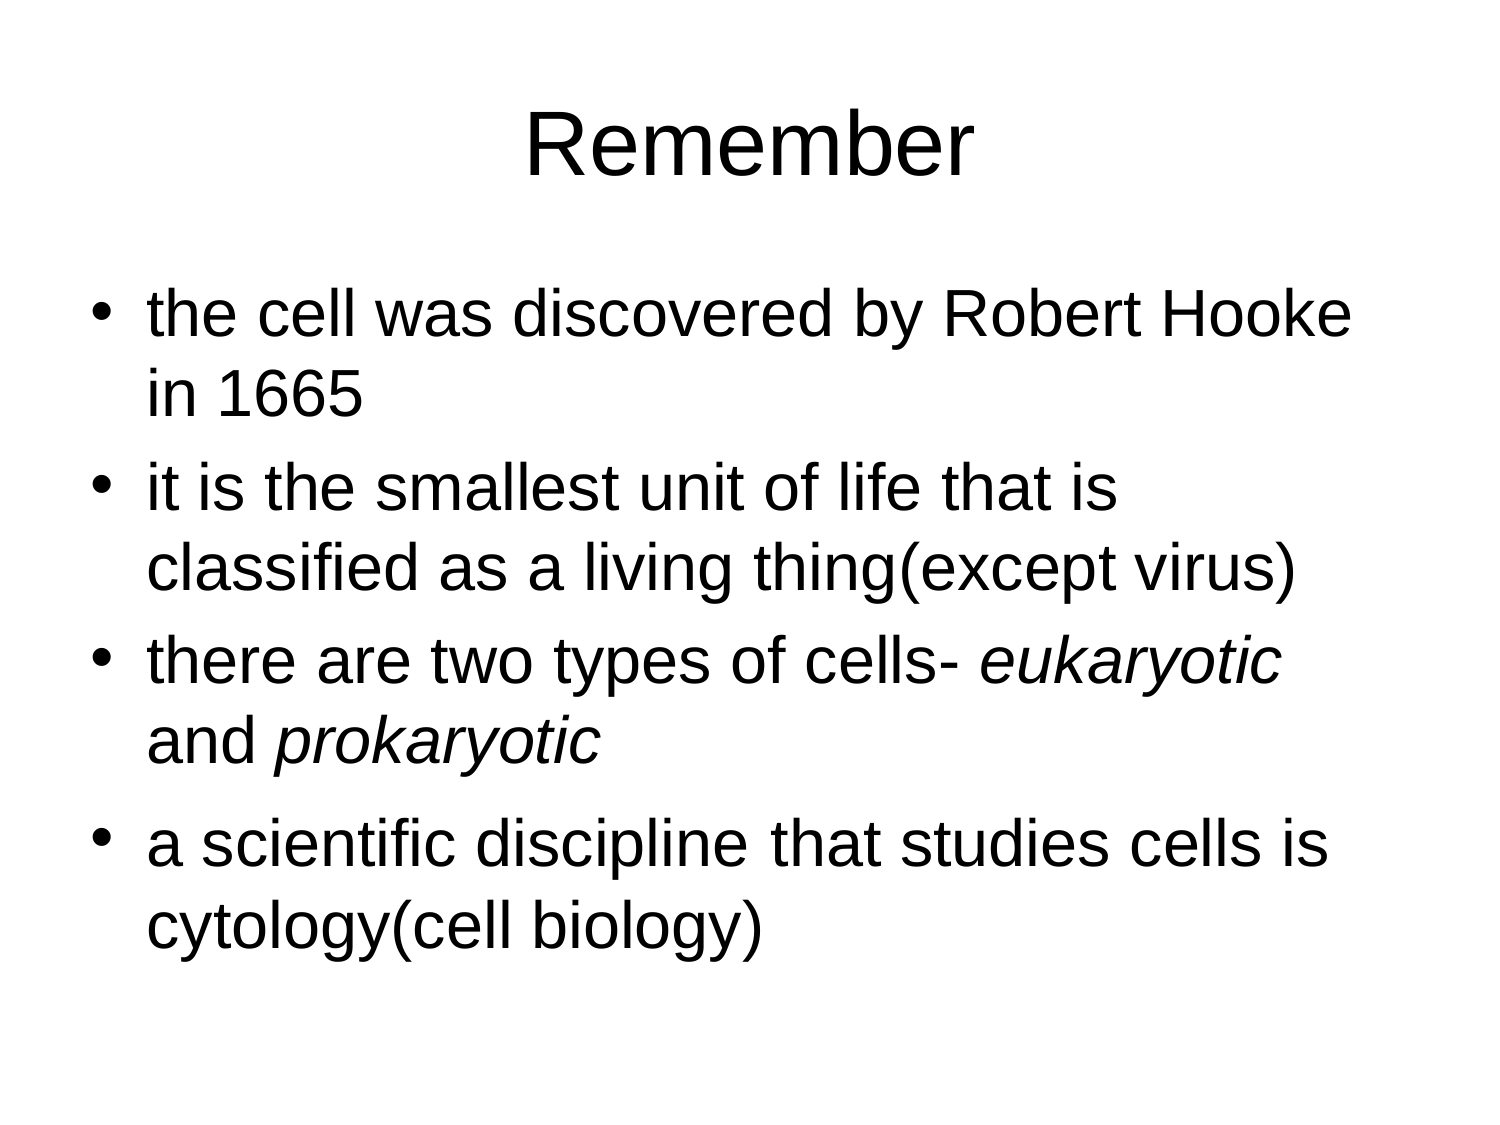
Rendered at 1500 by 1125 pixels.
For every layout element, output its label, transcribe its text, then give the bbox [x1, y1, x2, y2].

title Remember [75, 45, 1425, 233]
list the cell was discovered by Robert Hooke in 1665 it is the smallest unit of life that is classified as a living thing(except virus) there are two types of cells- eukaryotic and prokaryotic a scientific discipline that studies cells is cytology(cell biology) [75, 262, 1425, 1005]
